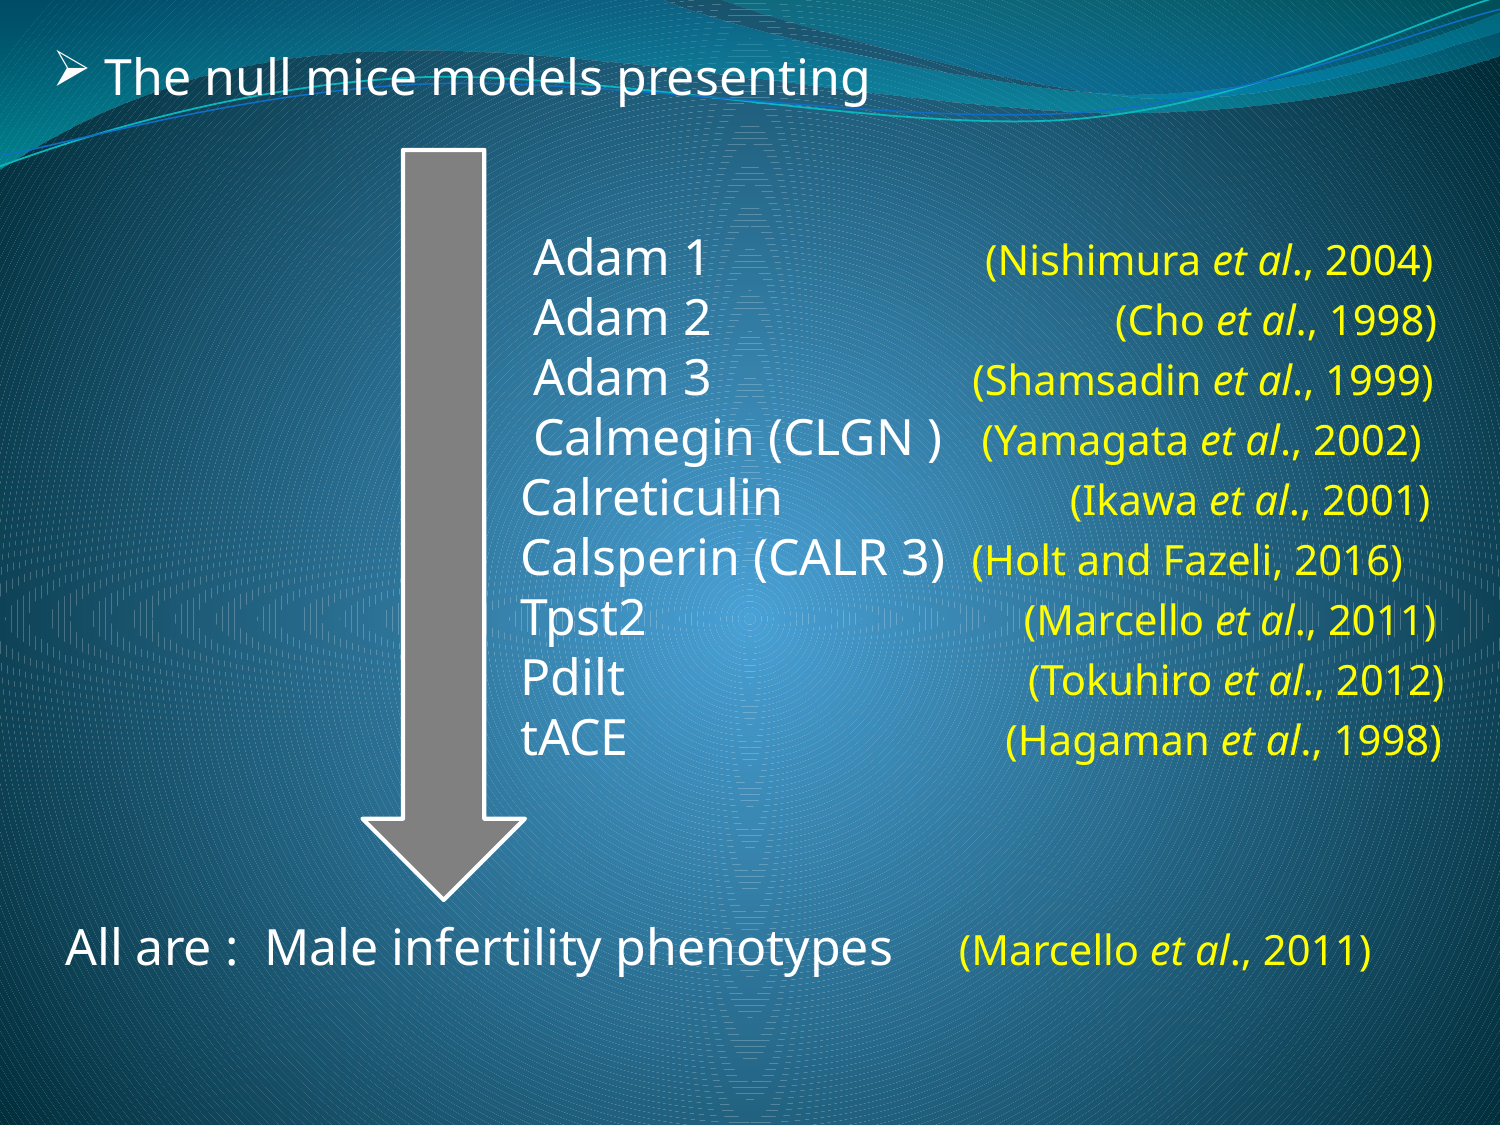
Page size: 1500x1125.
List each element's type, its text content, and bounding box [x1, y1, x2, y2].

text_box [360, 147, 527, 903]
text_box The null mice models presenting Adam 1 (Nishimura et al., 2004) Adam 2 (Cho et al., 1998) Adam 3 (Shamsadin et al., 1999) Calmegin (CLGN ) (Yamagata et al., 2002) Calreticulin (Ikawa et al., 2001) Calsperin (CALR 3) (Holt and Fazeli, 2016) Tpst2 (Marcello et al., 2011) Pdilt (Tokuhiro et al., 2012) tACE (Hagaman et al., 1998) All are : Male infertility phenotypes (Marcello et al., 2011) [37, 37, 1463, 1043]
